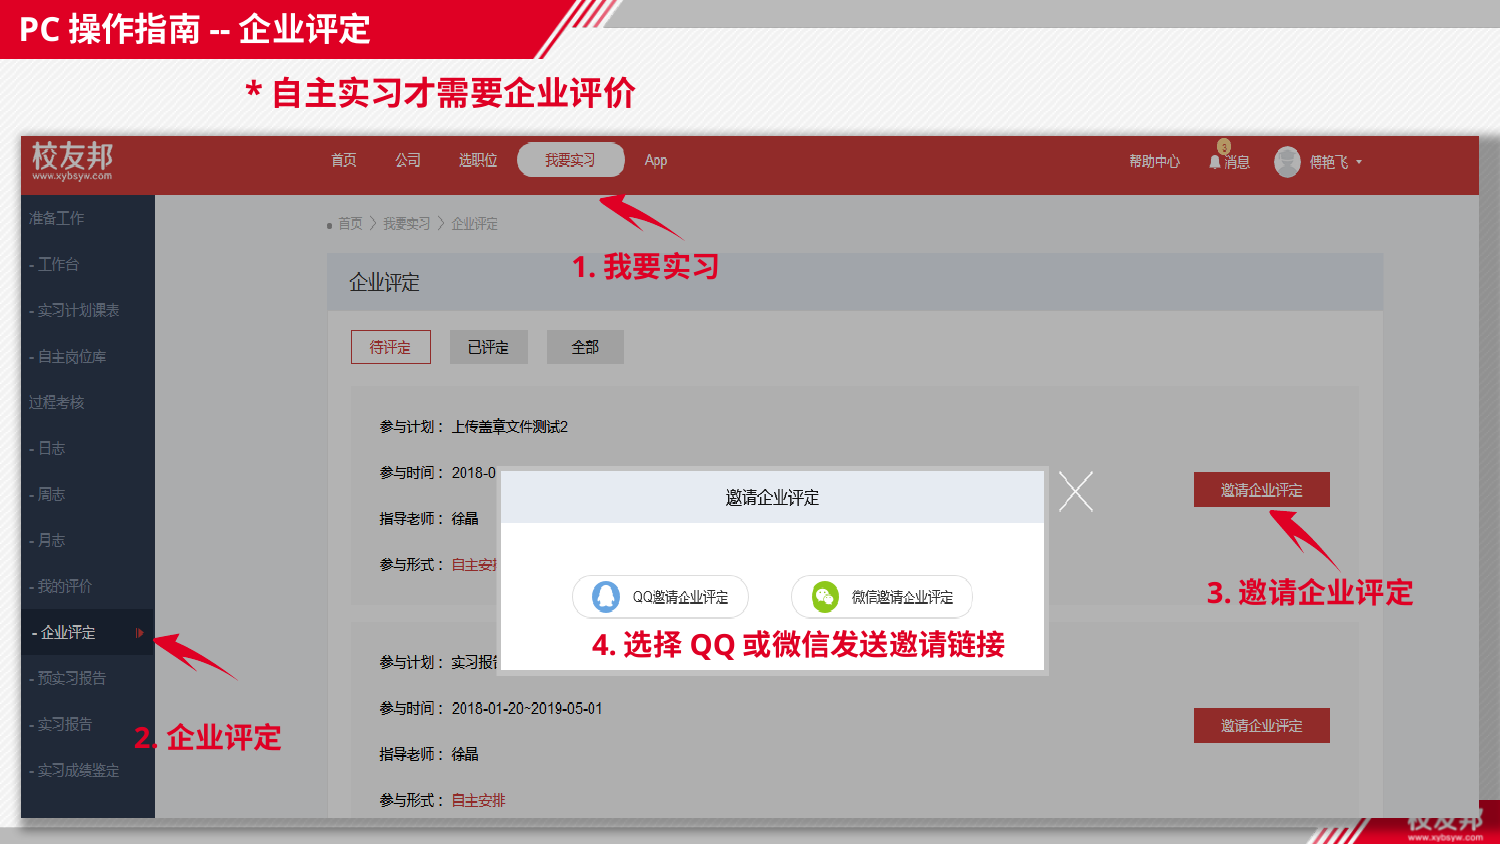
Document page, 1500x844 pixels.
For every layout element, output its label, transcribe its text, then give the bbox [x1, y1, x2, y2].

text_box *自主实习才需要企业评价 [2, 56, 808, 122]
text_box PC操作指南--企业评定 [2, 1, 569, 56]
picture [0, 0, 1500, 844]
